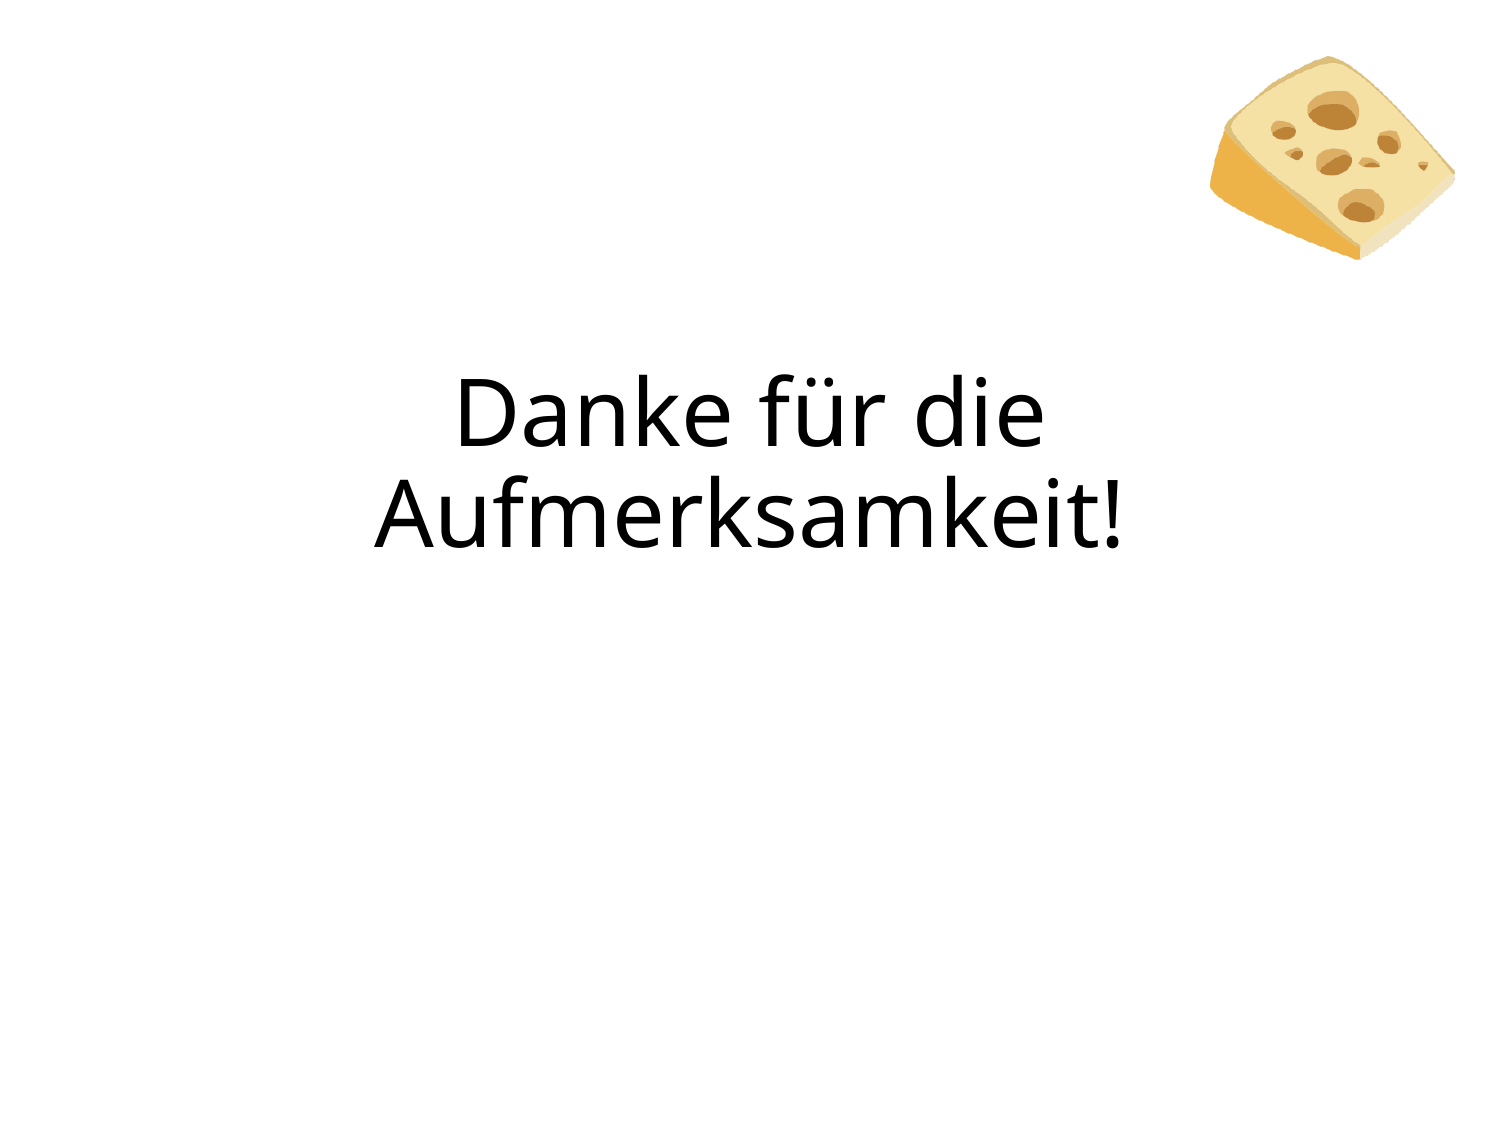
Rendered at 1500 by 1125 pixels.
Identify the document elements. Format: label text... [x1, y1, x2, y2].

picture [1210, 56, 1455, 260]
title Danke für die Aufmerksamkeit! [187, 184, 1313, 576]
